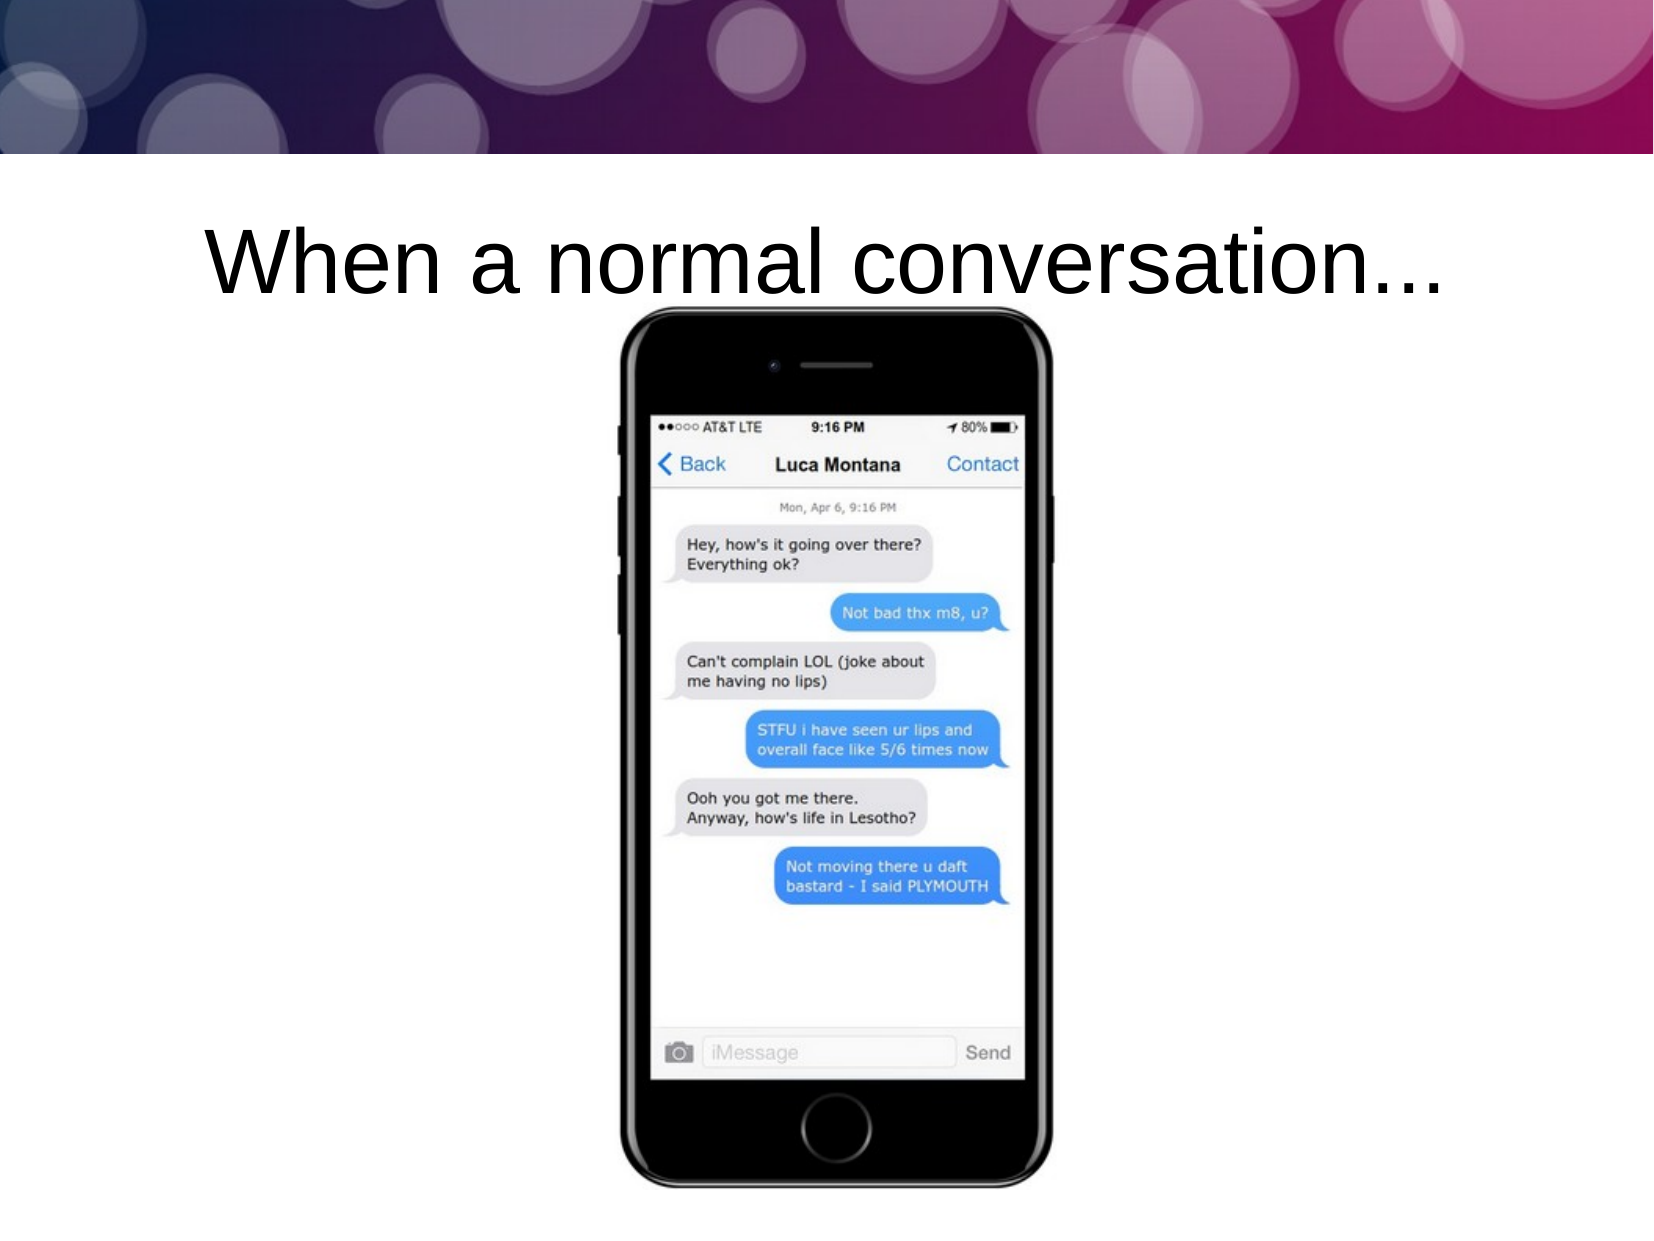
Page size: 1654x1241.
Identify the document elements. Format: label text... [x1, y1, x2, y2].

picture [0, 0, 1654, 154]
text_box When a normal conversation... [82, 170, 1571, 343]
picture [554, 302, 1099, 1191]
